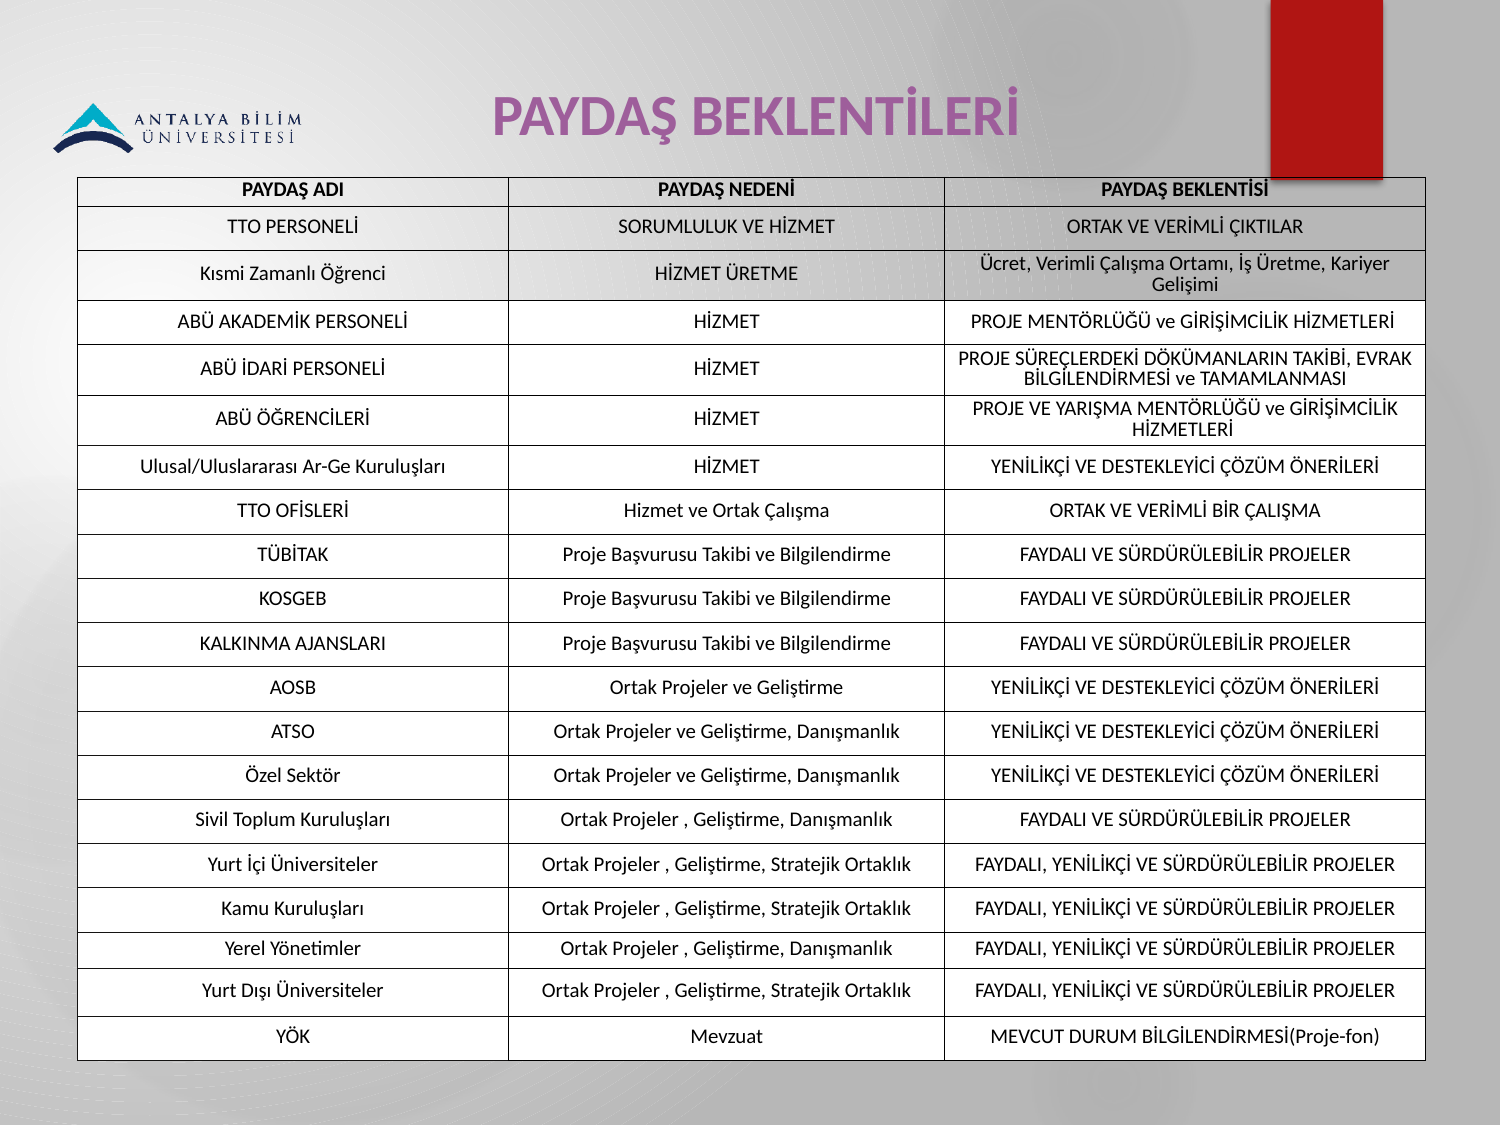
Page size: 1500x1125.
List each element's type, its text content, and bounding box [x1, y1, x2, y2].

table_cell FAYDALI, YENİLİKÇİ VE SÜRDÜRÜLEBİLİR PROJELER [945, 844, 1425, 887]
table_cell KOSGEB [78, 579, 508, 622]
table_cell YENİLİKÇİ VE DESTEKLEYİCİ ÇÖZÜM ÖNERİLERİ [945, 446, 1425, 489]
table_cell Mevzuat [509, 1017, 944, 1060]
table_cell YENİLİKÇİ VE DESTEKLEYİCİ ÇÖZÜM ÖNERİLERİ [945, 712, 1425, 755]
table_cell Ortak Projeler , Geliştirme, Stratejik Ortaklık [509, 844, 944, 887]
table_header PAYDAŞ ADI [78, 178, 508, 206]
table_cell Ortak Projeler ve Geliştirme, Danışmanlık [509, 712, 944, 755]
table_header PAYDAŞ NEDENİ [509, 178, 944, 206]
table_cell YÖK [78, 1017, 508, 1060]
table_cell FAYDALI VE SÜRDÜRÜLEBİLİR PROJELER [945, 800, 1425, 843]
table_cell Yurt Dışı Üniversiteler [78, 969, 508, 1016]
table_cell PROJE VE YARIŞMA MENTÖRLÜĞÜ ve GİRİŞİMCİLİK HİZMETLERİ [945, 396, 1425, 445]
table_cell FAYDALI, YENİLİKÇİ VE SÜRDÜRÜLEBİLİR PROJELER [945, 933, 1425, 968]
table_cell Yerel Yönetimler [78, 933, 508, 968]
table_cell Proje Başvurusu Takibi ve Bilgilendirme [509, 623, 944, 666]
picture [52, 101, 302, 155]
table_cell HİZMET ÜRETME [509, 251, 944, 300]
table_cell HİZMET [509, 446, 944, 489]
table_cell Proje Başvurusu Takibi ve Bilgilendirme [509, 579, 944, 622]
table_cell PROJE MENTÖRLÜĞÜ ve GİRİŞİMCİLİK HİZMETLERİ [945, 301, 1425, 344]
table_cell ORTAK VE VERİMLİ BİR ÇALIŞMA [945, 490, 1425, 534]
table_cell Özel Sektör [78, 756, 508, 799]
table_cell HİZMET [509, 345, 944, 395]
table_cell Ortak Projeler ve Geliştirme [509, 667, 944, 711]
table_cell ABÜ AKADEMİK PERSONELİ [78, 301, 508, 344]
table_cell ORTAK VE VERİMLİ ÇIKTILAR [945, 207, 1425, 250]
table_cell TÜBİTAK [78, 535, 508, 578]
table_cell HİZMET [509, 396, 944, 445]
table_cell FAYDALI, YENİLİKÇİ VE SÜRDÜRÜLEBİLİR PROJELER [945, 888, 1425, 932]
table_cell FAYDALI VE SÜRDÜRÜLEBİLİR PROJELER [945, 535, 1425, 578]
table_cell Ortak Projeler , Geliştirme, Danışmanlık [509, 800, 944, 843]
table_cell ABÜ ÖĞRENCİLERİ [78, 396, 508, 445]
table_cell AOSB [78, 667, 508, 711]
table_cell ABÜ İDARİ PERSONELİ [78, 345, 508, 395]
text_box PAYDAŞ BEKLENTİLERİ [340, 69, 1174, 155]
table_cell Yurt İçi Üniversiteler [78, 844, 508, 887]
table_header PAYDAŞ BEKLENTİSİ [945, 178, 1425, 206]
table_cell TTO OFİSLERİ [78, 490, 508, 534]
table_cell Proje Başvurusu Takibi ve Bilgilendirme [509, 535, 944, 578]
table_cell TTO PERSONELİ [78, 207, 508, 250]
table_cell Ortak Projeler , Geliştirme, Stratejik Ortaklık [509, 969, 944, 1016]
table_cell HİZMET [509, 301, 944, 344]
table_cell Sivil Toplum Kuruluşları [78, 800, 508, 843]
table_cell FAYDALI, YENİLİKÇİ VE SÜRDÜRÜLEBİLİR PROJELER [945, 969, 1425, 1016]
table_cell PROJE SÜREÇLERDEKİ DÖKÜMANLARIN TAKİBİ, EVRAK BİLGİLENDİRMESİ ve TAMAMLANMASI [945, 345, 1425, 395]
table_cell YENİLİKÇİ VE DESTEKLEYİCİ ÇÖZÜM ÖNERİLERİ [945, 667, 1425, 711]
table_cell FAYDALI VE SÜRDÜRÜLEBİLİR PROJELER [945, 623, 1425, 666]
table_cell YENİLİKÇİ VE DESTEKLEYİCİ ÇÖZÜM ÖNERİLERİ [945, 756, 1425, 799]
table_cell Ortak Projeler , Geliştirme, Stratejik Ortaklık [509, 888, 944, 932]
table_cell Kısmi Zamanlı Öğrenci [78, 251, 508, 300]
table_cell FAYDALI VE SÜRDÜRÜLEBİLİR PROJELER [945, 579, 1425, 622]
table_cell Ortak Projeler ve Geliştirme, Danışmanlık [509, 756, 944, 799]
table_cell Kamu Kuruluşları [78, 888, 508, 932]
table_cell KALKINMA AJANSLARI [78, 623, 508, 666]
table_cell Ulusal/Uluslararası Ar-Ge Kuruluşları [78, 446, 508, 489]
table_cell Hizmet ve Ortak Çalışma [509, 490, 944, 534]
table_cell ATSO [78, 712, 508, 755]
table_cell SORUMLULUK VE HİZMET [509, 207, 944, 250]
table_cell MEVCUT DURUM BİLGİLENDİRMESİ(Proje-fon) [945, 1017, 1425, 1060]
table_cell Ücret, Verimli Çalışma Ortamı, İş Üretme, Kariyer Gelişimi [945, 251, 1425, 300]
table_cell Ortak Projeler , Geliştirme, Danışmanlık [509, 933, 944, 968]
